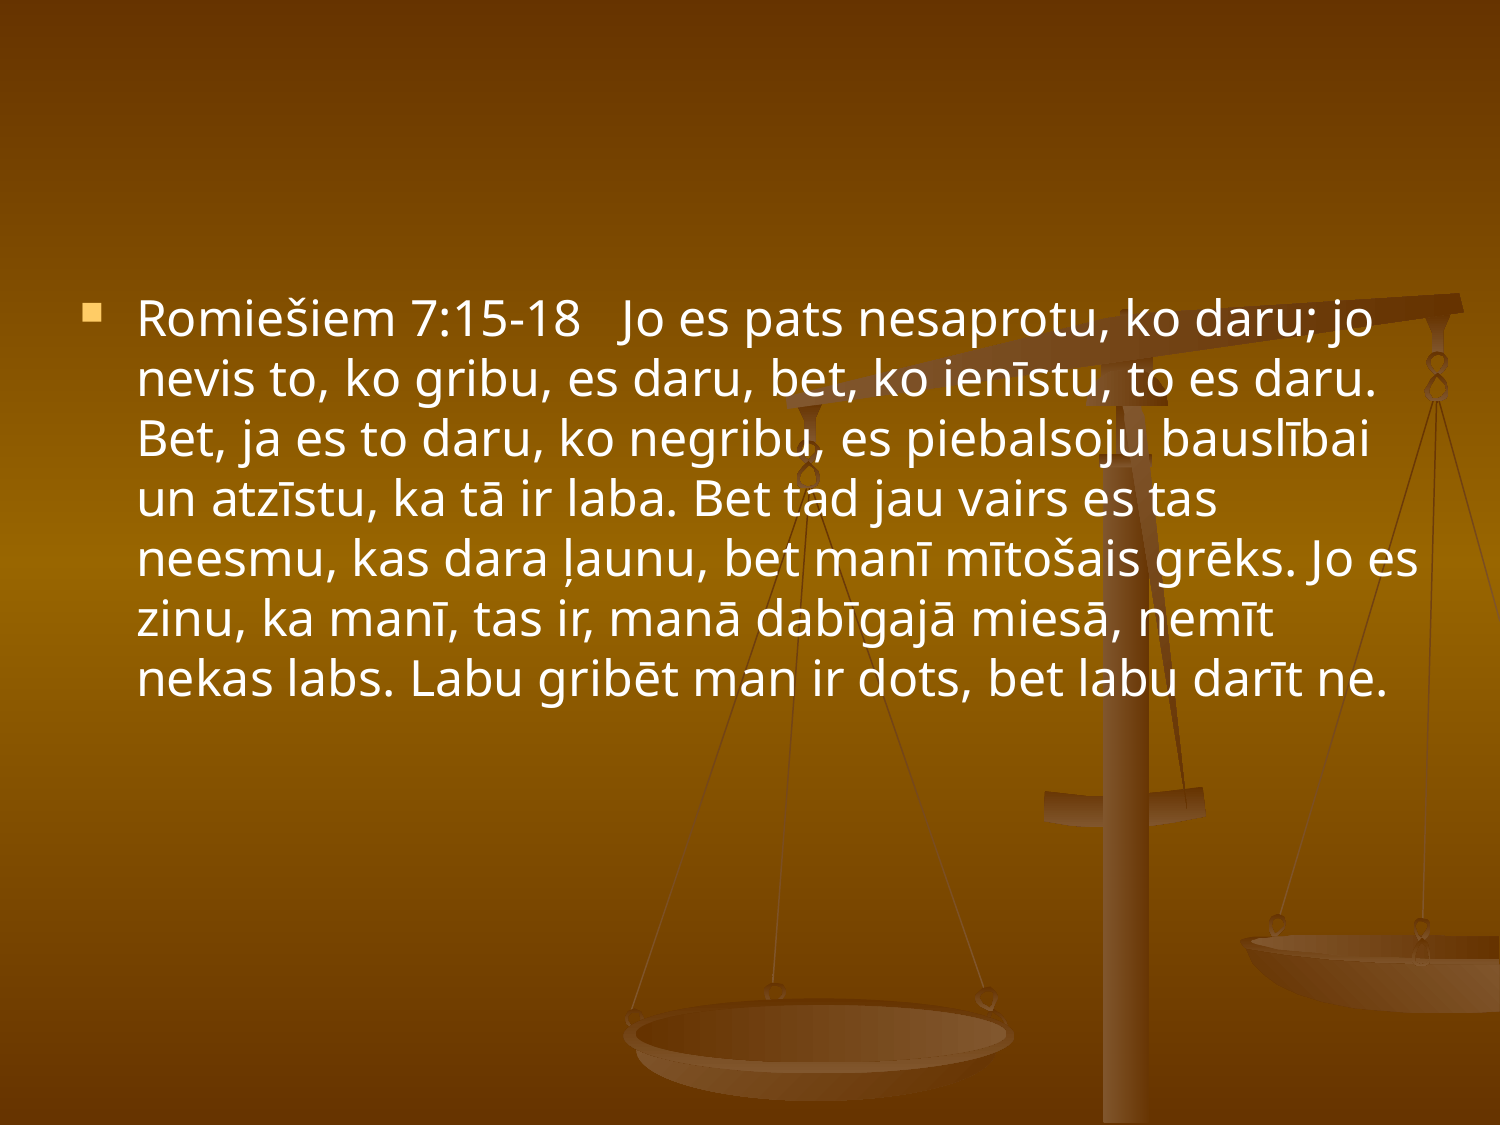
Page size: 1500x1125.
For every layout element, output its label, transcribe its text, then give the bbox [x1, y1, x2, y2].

list Romiešiem 7:15-18 Jo es pats nesaprotu, ko daru; jo nevis to, ko gribu, es daru, bet, ko ienīstu, to es daru. Bet, ja es to daru, ko negribu, es piebalsoju bauslībai un atzīstu, ka tā ir laba. Bet tad jau vairs es tas neesmu, kas dara ļaunu, bet manī mītošais grēks. Jo es zinu, ka manī, tas ir, manā dabīgajā miesā, nemīt nekas labs. Labu gribēt man ir dots, bet labu darīt ne. [64, 278, 1437, 1125]
